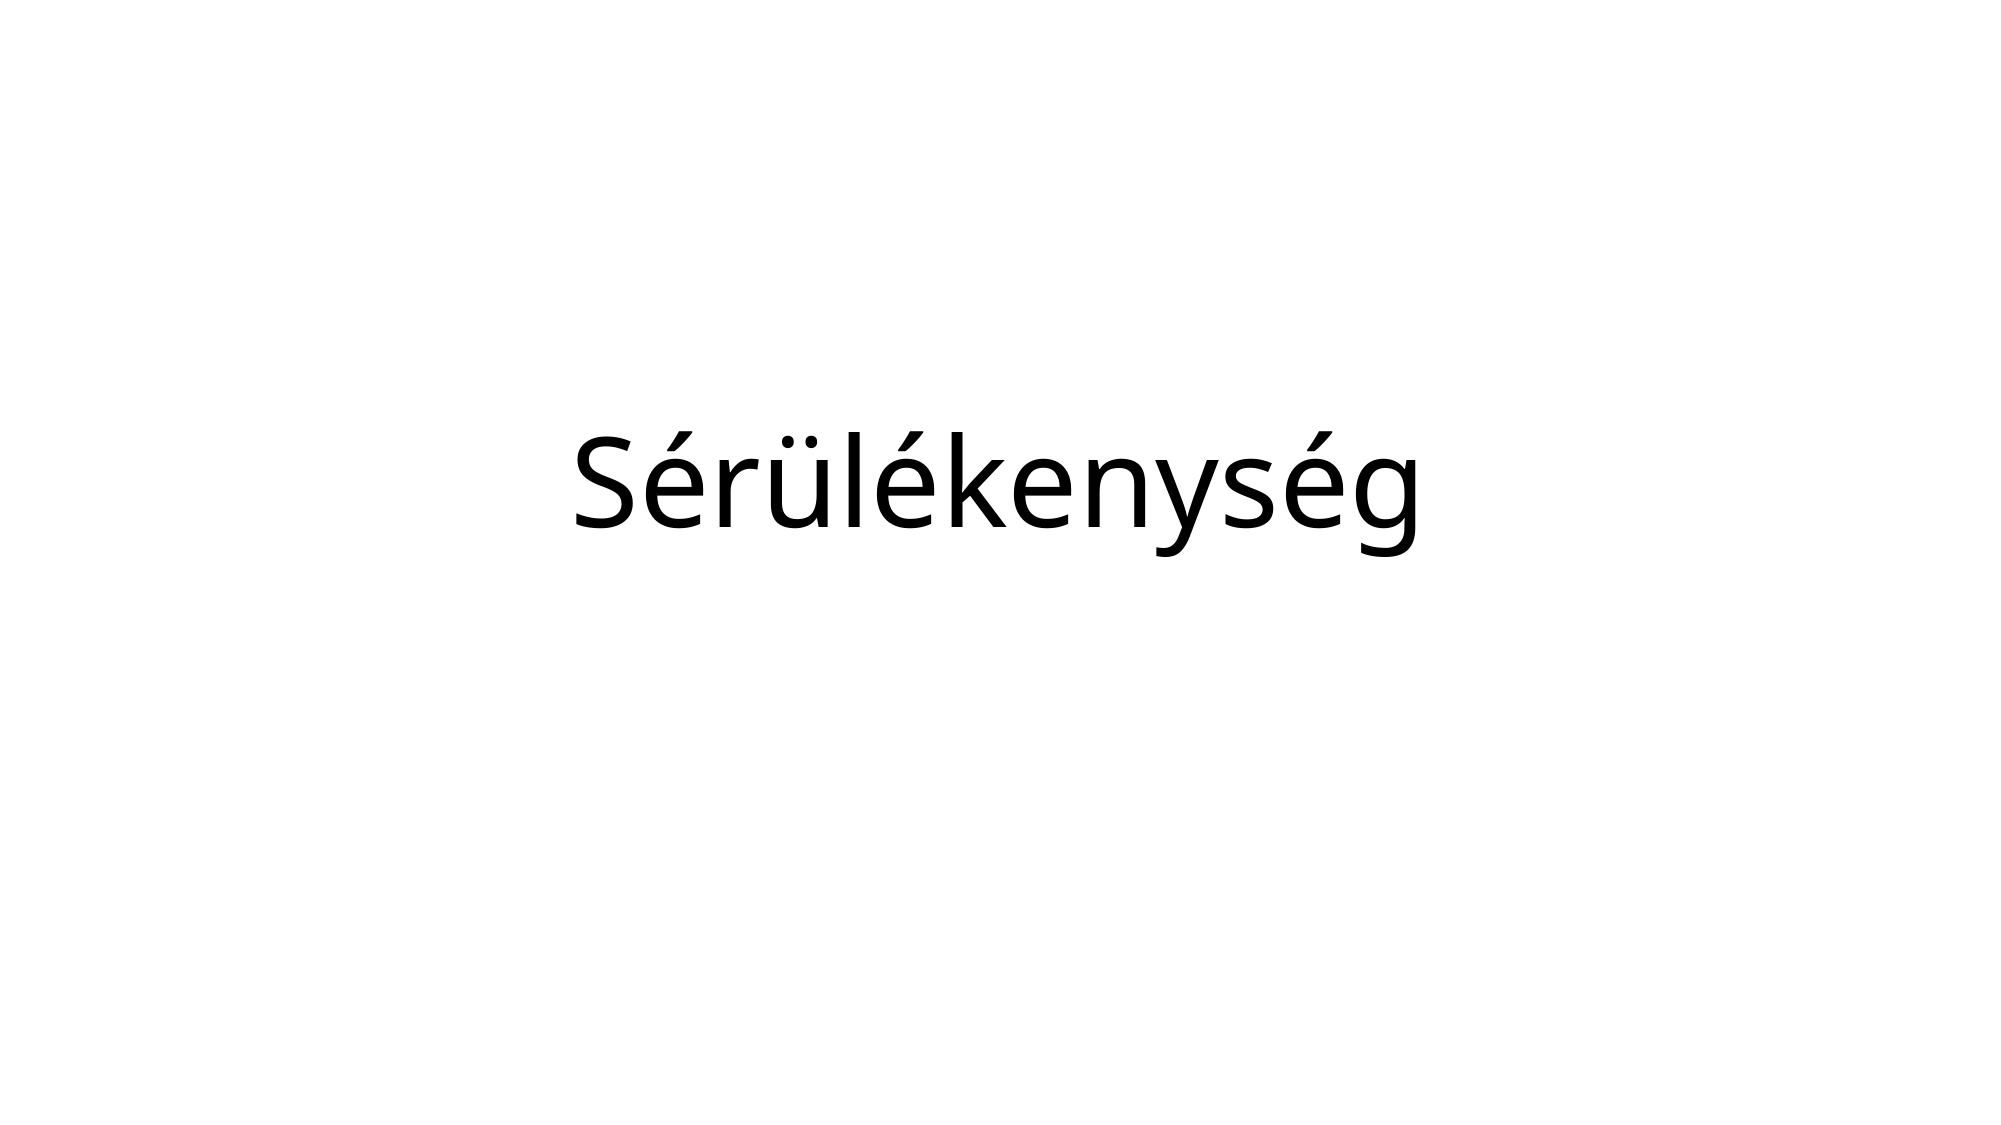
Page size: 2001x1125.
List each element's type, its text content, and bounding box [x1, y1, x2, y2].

title Sérülékenység [136, 280, 1862, 563]
